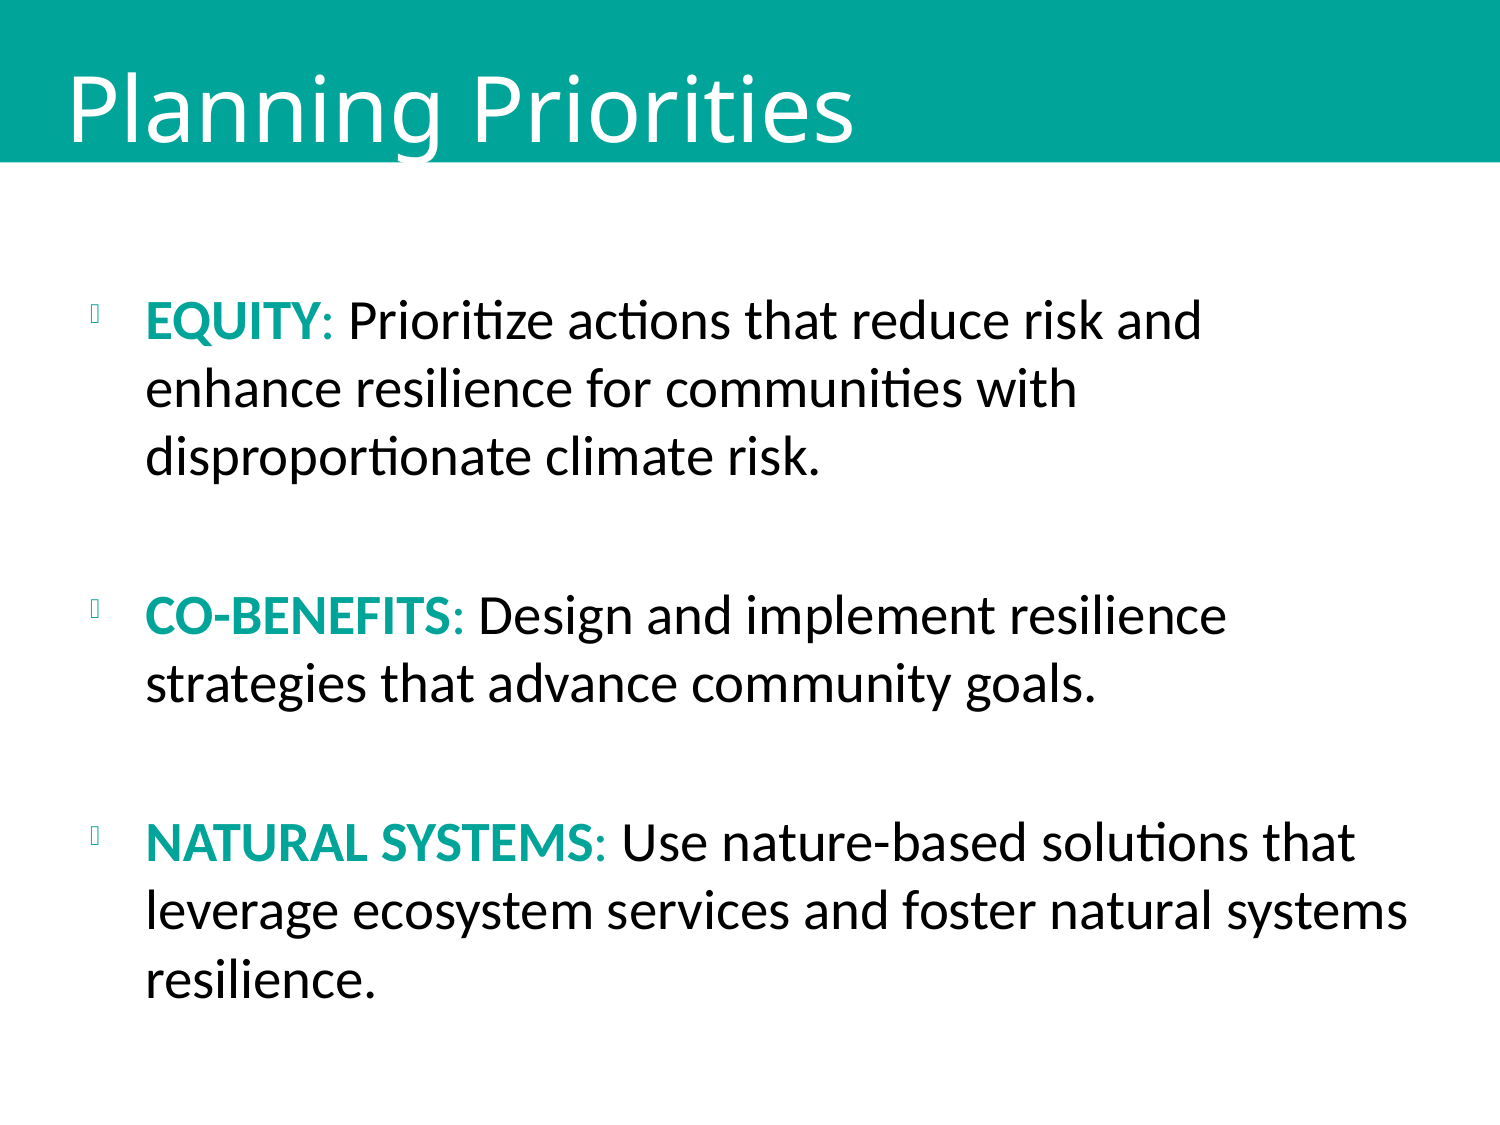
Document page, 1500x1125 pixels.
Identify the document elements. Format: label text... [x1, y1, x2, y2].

title Planning Priorities [50, 12, 1400, 200]
list EQUITY: Prioritize actions that reduce risk and enhance resilience for communities with disproportionate climate risk. CO-BENEFITS: Design and implement resilience strategies that advance community goals. NATURAL SYSTEMS: Use nature-based solutions that leverage ecosystem services and foster natural systems resilience. [75, 275, 1425, 1018]
text_box [0, 0, 1500, 165]
